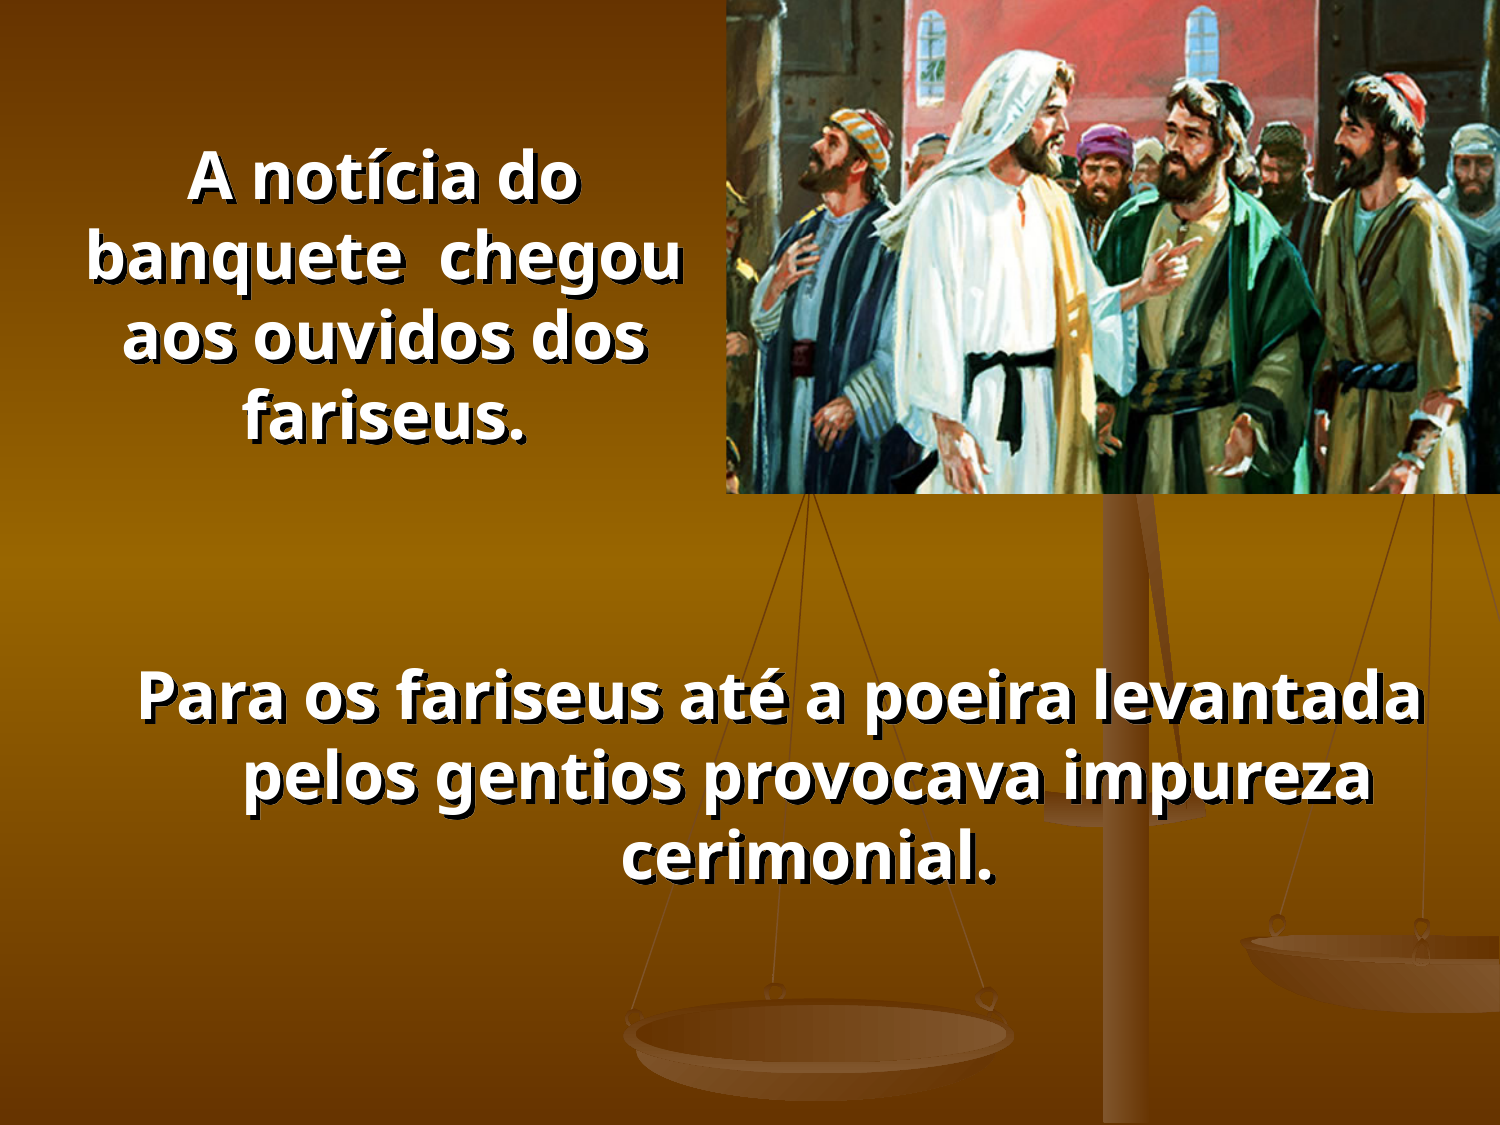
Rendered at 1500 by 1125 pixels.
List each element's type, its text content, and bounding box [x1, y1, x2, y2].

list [726, 0, 1500, 494]
text_box Para os fariseus até a poeira levantada pelos gentios provocava impureza cerimonial. [112, 645, 1448, 917]
list A notícia do banquete chegou aos ouvidos dos fariseus. [53, 125, 715, 469]
